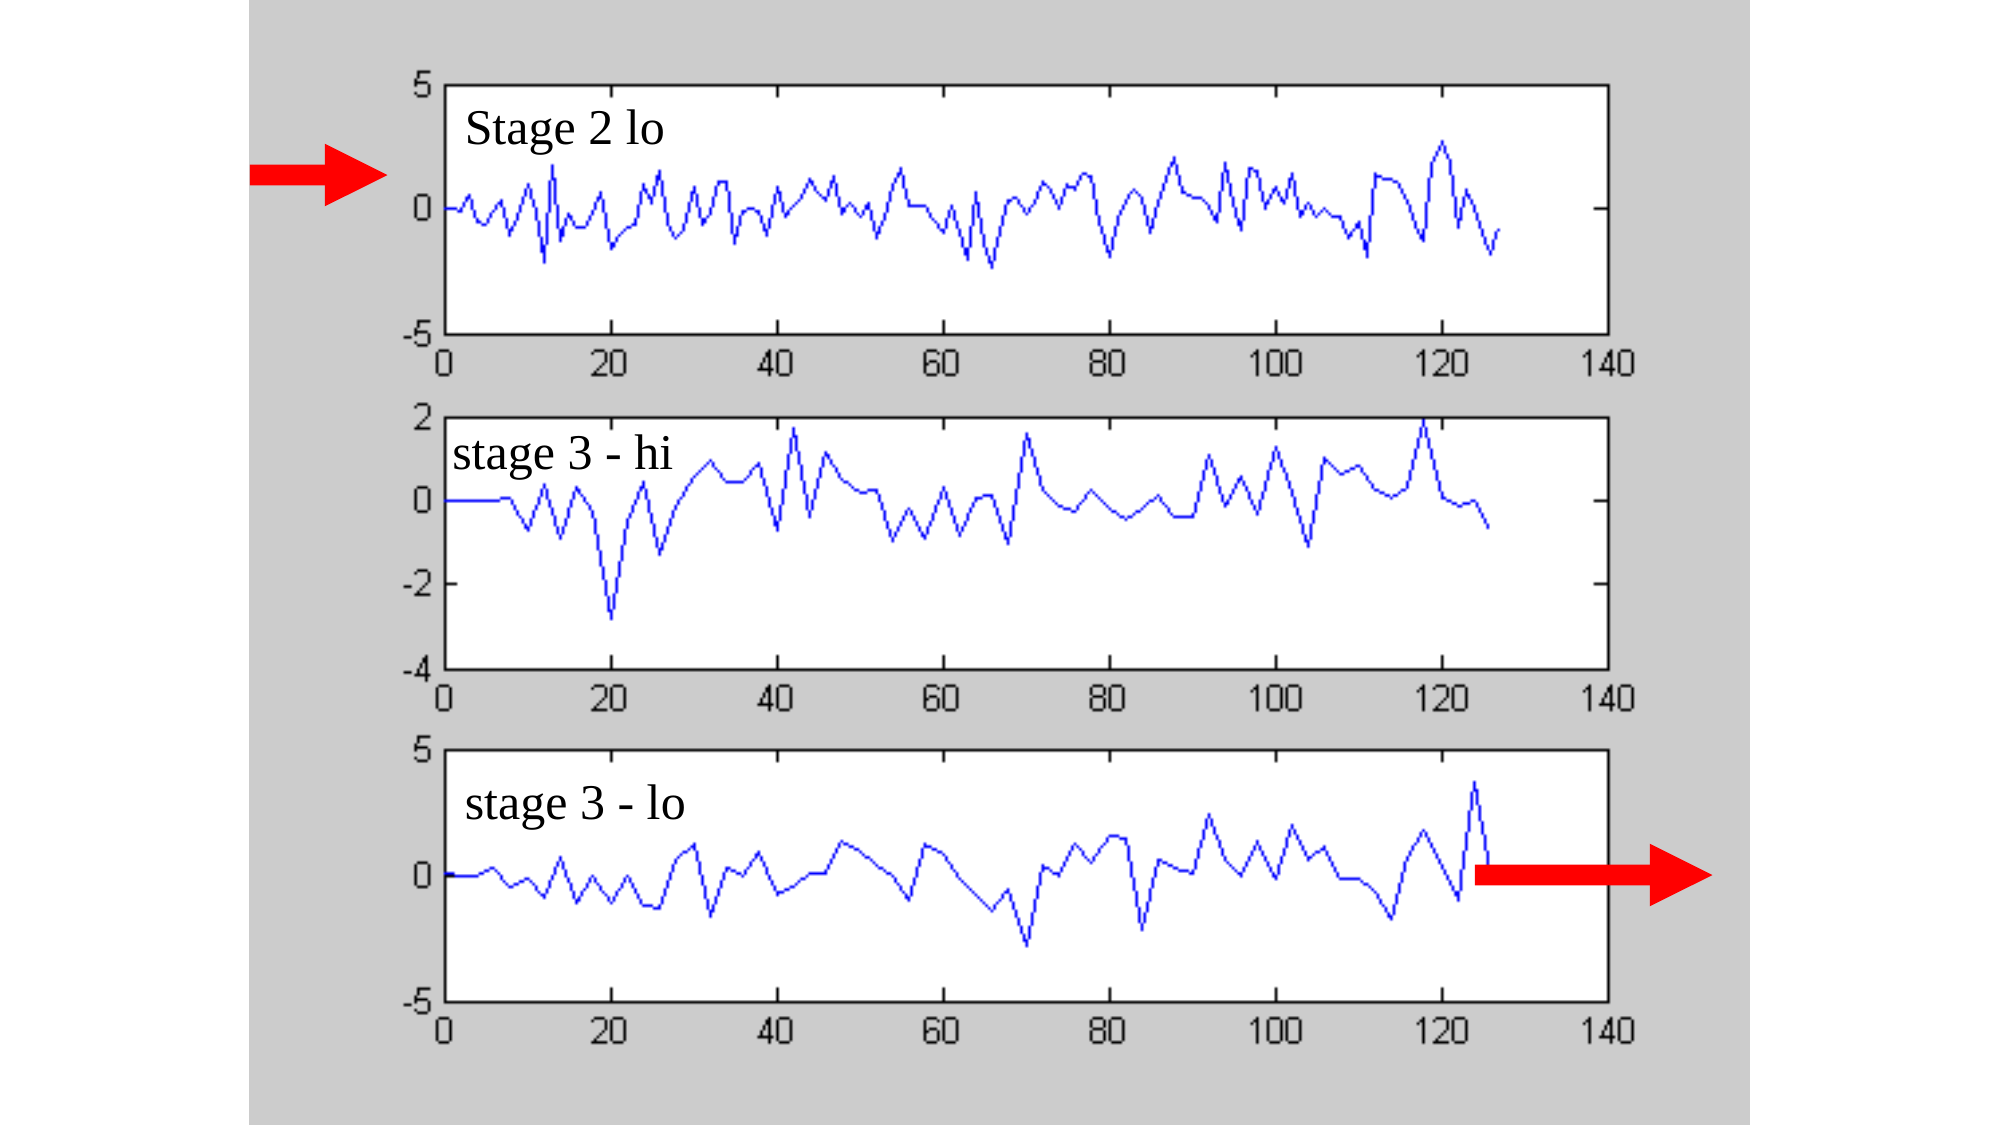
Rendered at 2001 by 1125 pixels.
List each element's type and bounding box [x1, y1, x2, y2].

picture [249, 0, 1750, 1125]
